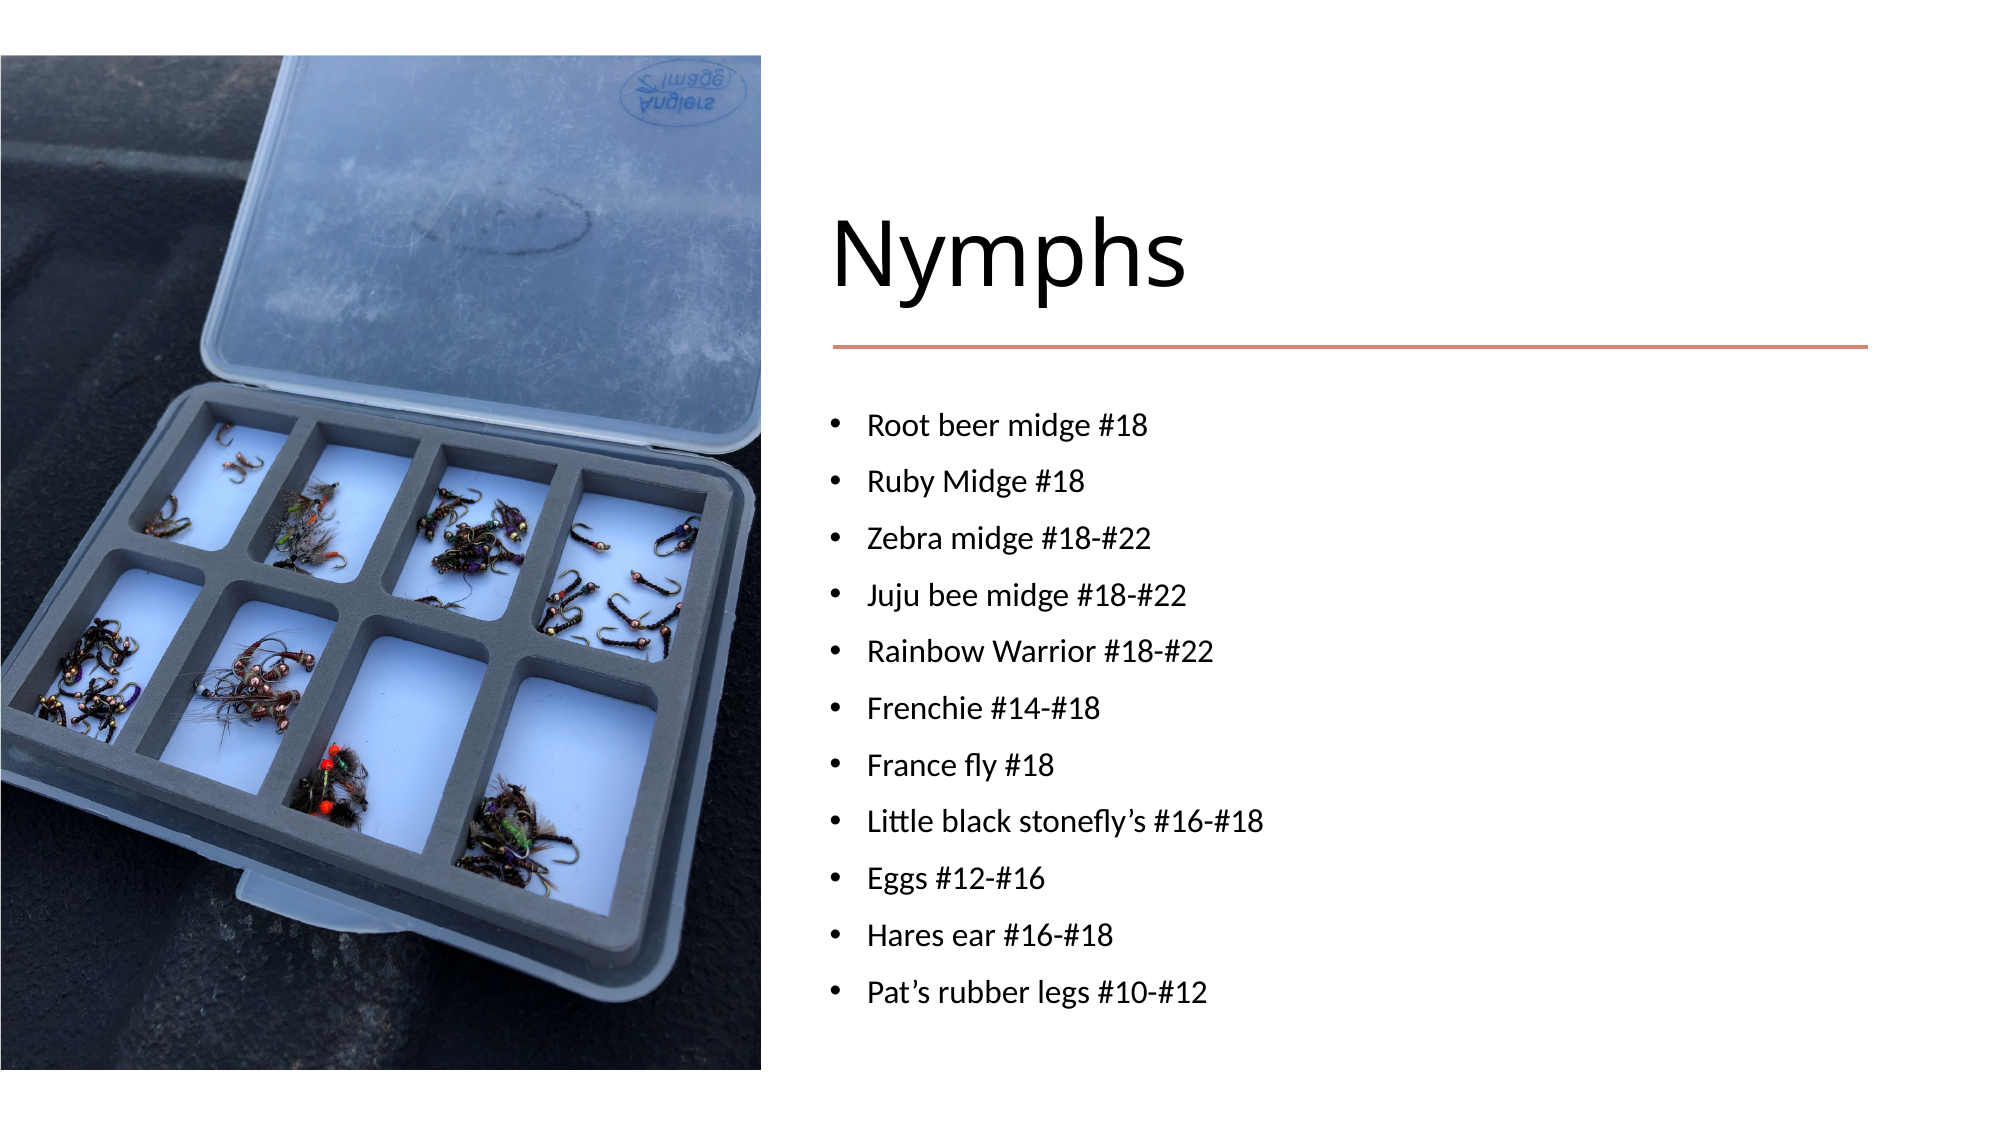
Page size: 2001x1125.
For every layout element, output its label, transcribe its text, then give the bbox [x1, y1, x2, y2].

picture [0, 57, 888, 1069]
title Nymphs [814, 103, 1895, 315]
list Root beer midge #18 Ruby Midge #18 Zebra midge #18-#22 Juju bee midge #18-#22 Rainbow Warrior #18-#22 Frenchie #14-#18 France fly #18 Little black stonefly’s #16-#18 Eggs #12-#16 Hares ear #16-#18 Pat’s rubber legs #10-#12 [814, 399, 1895, 1021]
